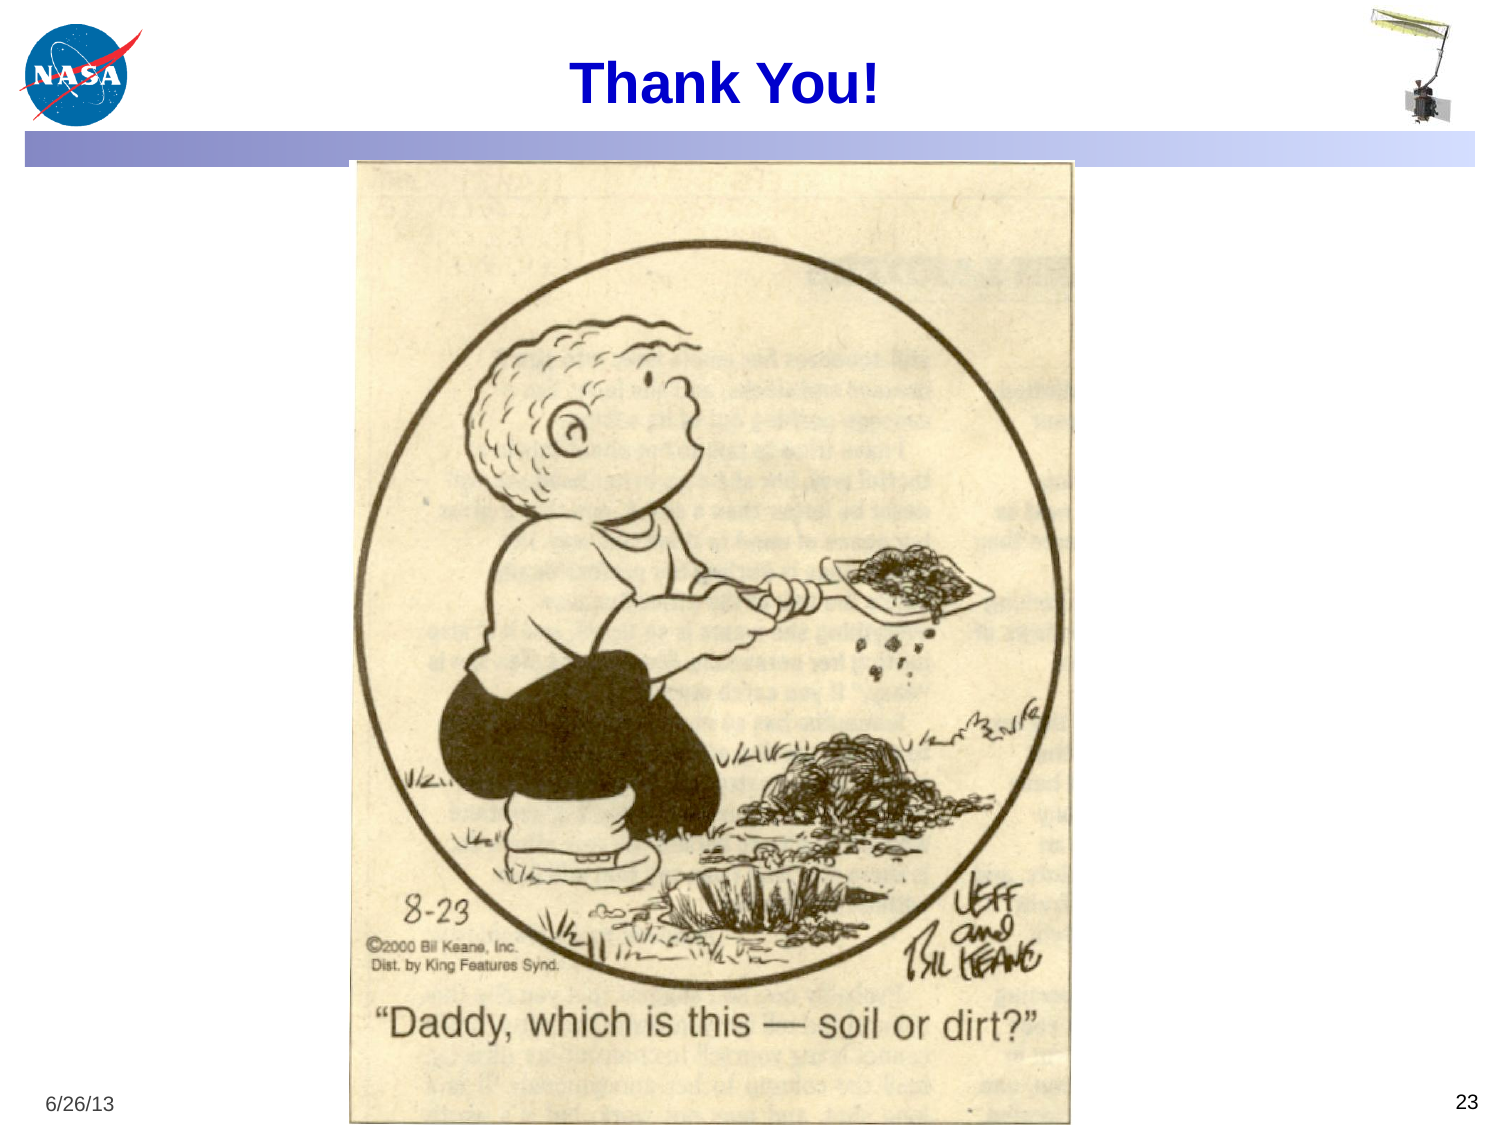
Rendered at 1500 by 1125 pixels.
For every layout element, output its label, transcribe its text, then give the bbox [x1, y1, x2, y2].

text_box Thank You! [375, 37, 1075, 135]
picture [349, 160, 1076, 1125]
picture [1363, 5, 1479, 131]
picture [19, 24, 147, 132]
